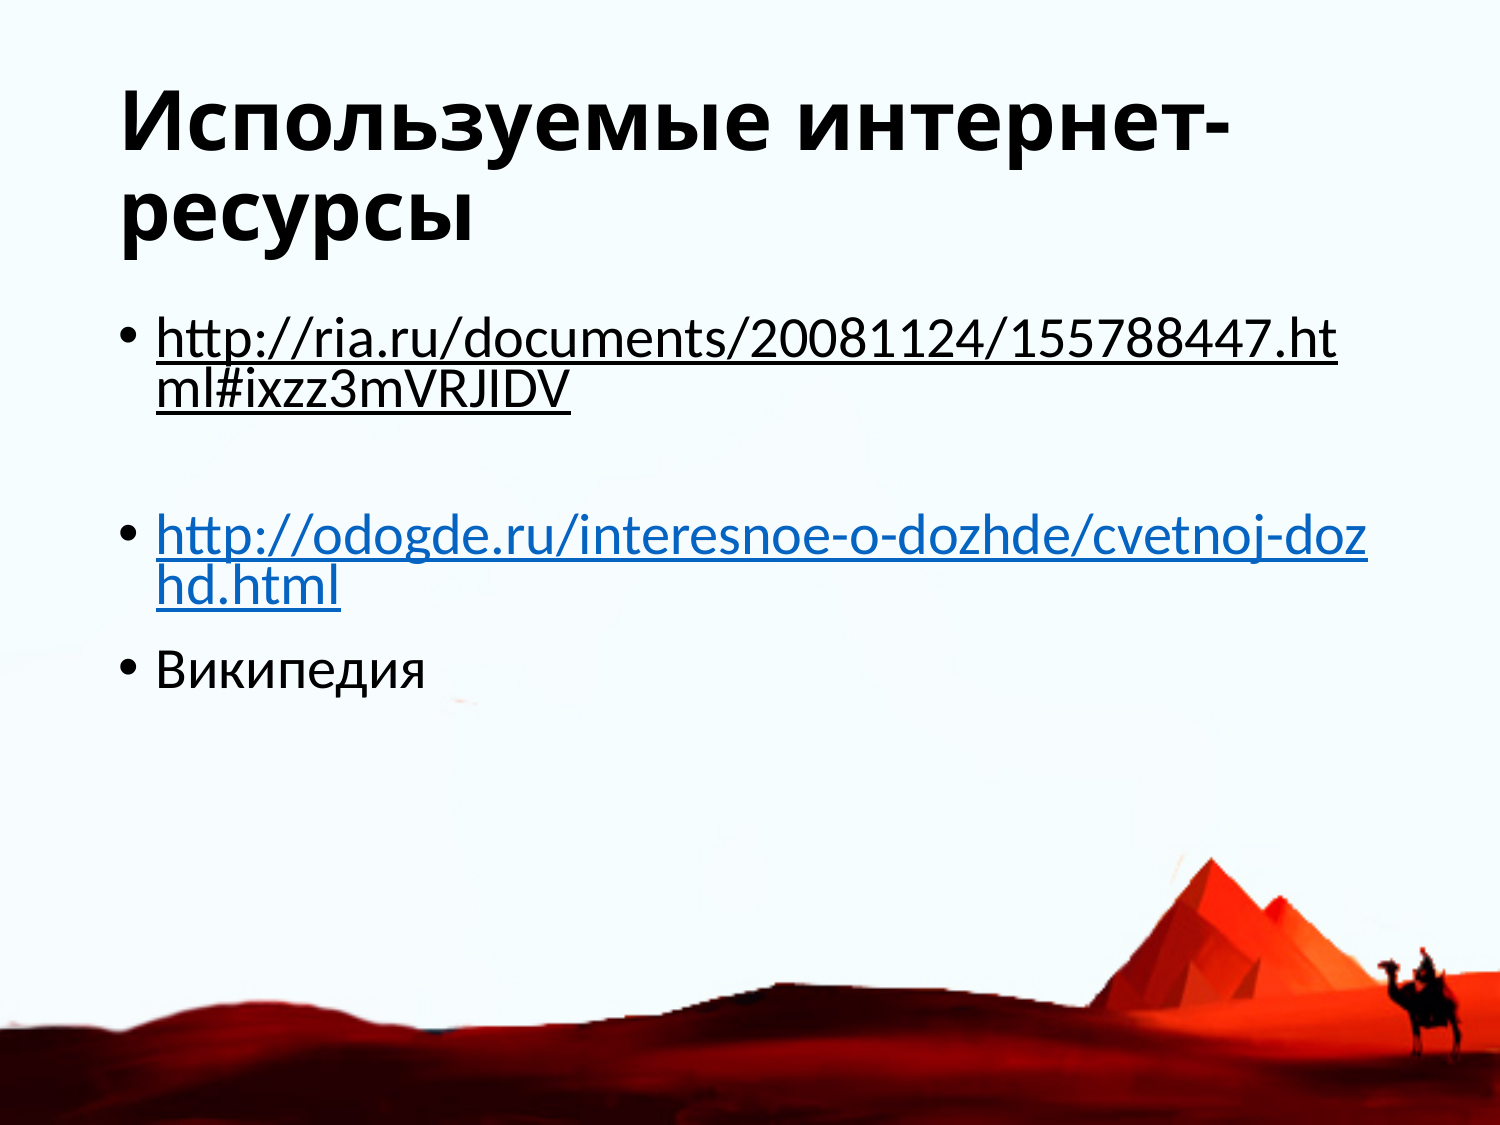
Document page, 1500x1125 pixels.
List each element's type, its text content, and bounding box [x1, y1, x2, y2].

title Используемые интернет-ресурсы [103, 59, 1397, 278]
list http://ria.ru/documents/20081124/155788447.html#ixzz3mVRJIDV http://odogde.ru/interesnoe-o-dozhde/cvetnoj-dozhd.html Википедия [103, 299, 1397, 1014]
picture [0, 0, 1500, 1125]
